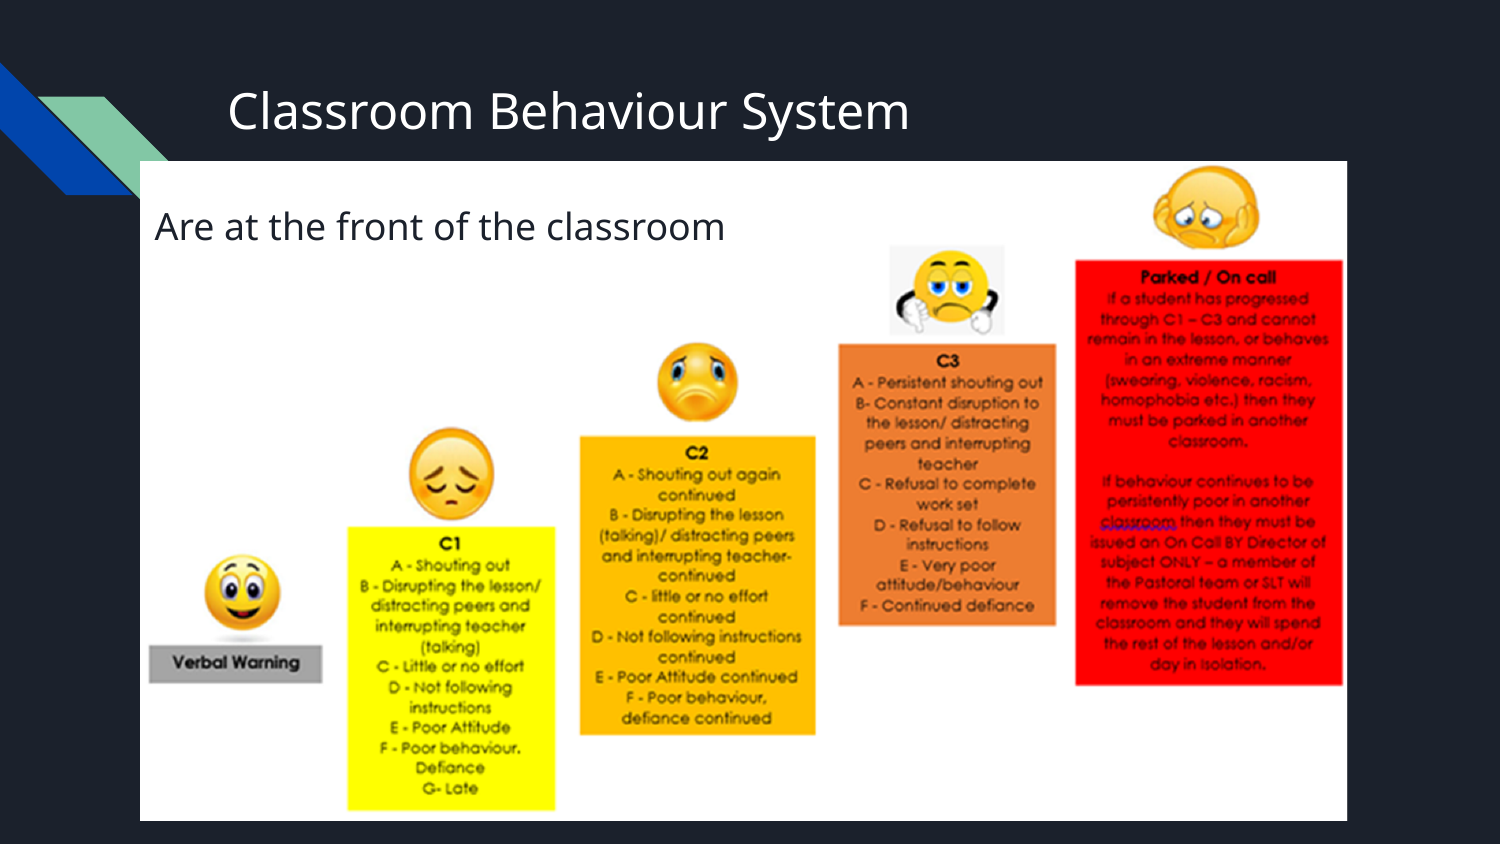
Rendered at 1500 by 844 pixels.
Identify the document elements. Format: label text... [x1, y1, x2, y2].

picture [139, 159, 1361, 821]
title Classroom Behaviour System [212, 64, 1368, 215]
